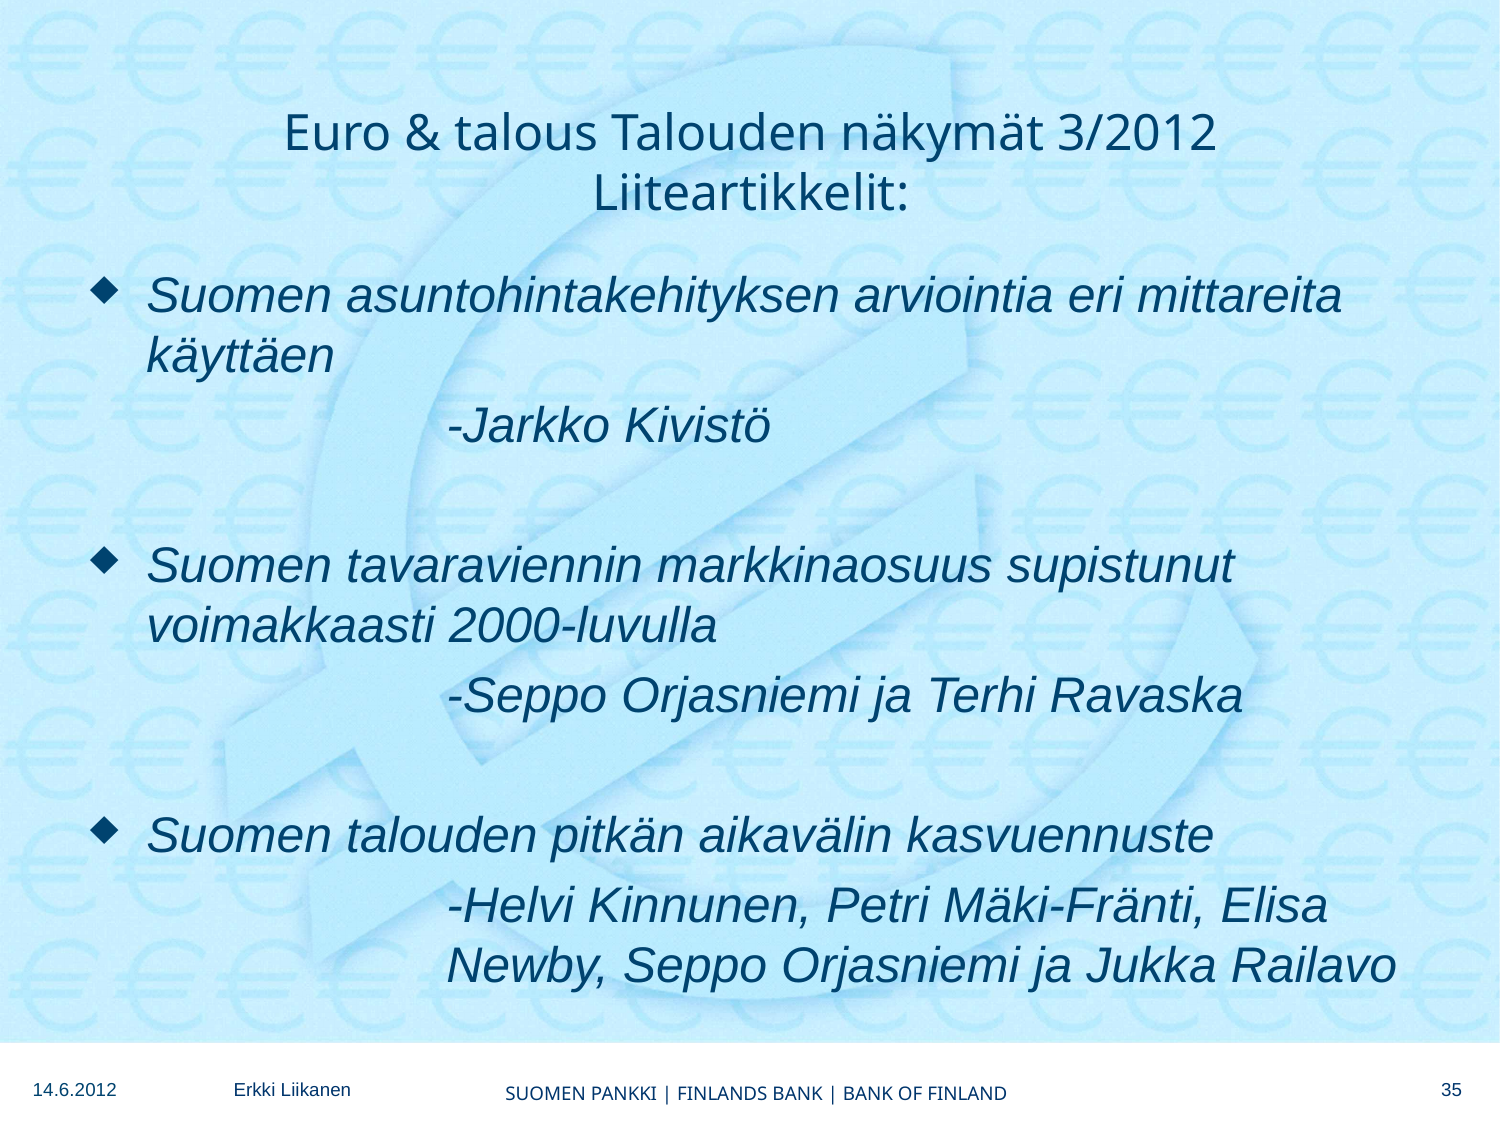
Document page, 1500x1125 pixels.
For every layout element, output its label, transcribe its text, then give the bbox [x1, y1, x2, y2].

list Suomen asuntohintakehityksen arviointia eri mittareita käyttäen -Jarkko Kivistö Suomen tavaraviennin markkinaosuus supistunut voimakkaasti 2000-luvulla -Seppo Orjasniemi ja Terhi Ravaska Suomen talouden pitkän aikavälin kasvuennuste -Helvi Kinnunen, Petri Mäki-Fränti, Elisa Newby, Seppo Orjasniemi ja Jukka Railavo [74, 255, 1426, 1024]
slide_number 35 [1316, 1070, 1478, 1118]
picture [0, 0, 1500, 1043]
title Euro & talous Talouden näkymät 3/2012 Liiteartikkelit: [88, 66, 1414, 255]
footer Erkki Liikanen [218, 1070, 455, 1125]
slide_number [17, 1070, 207, 1125]
